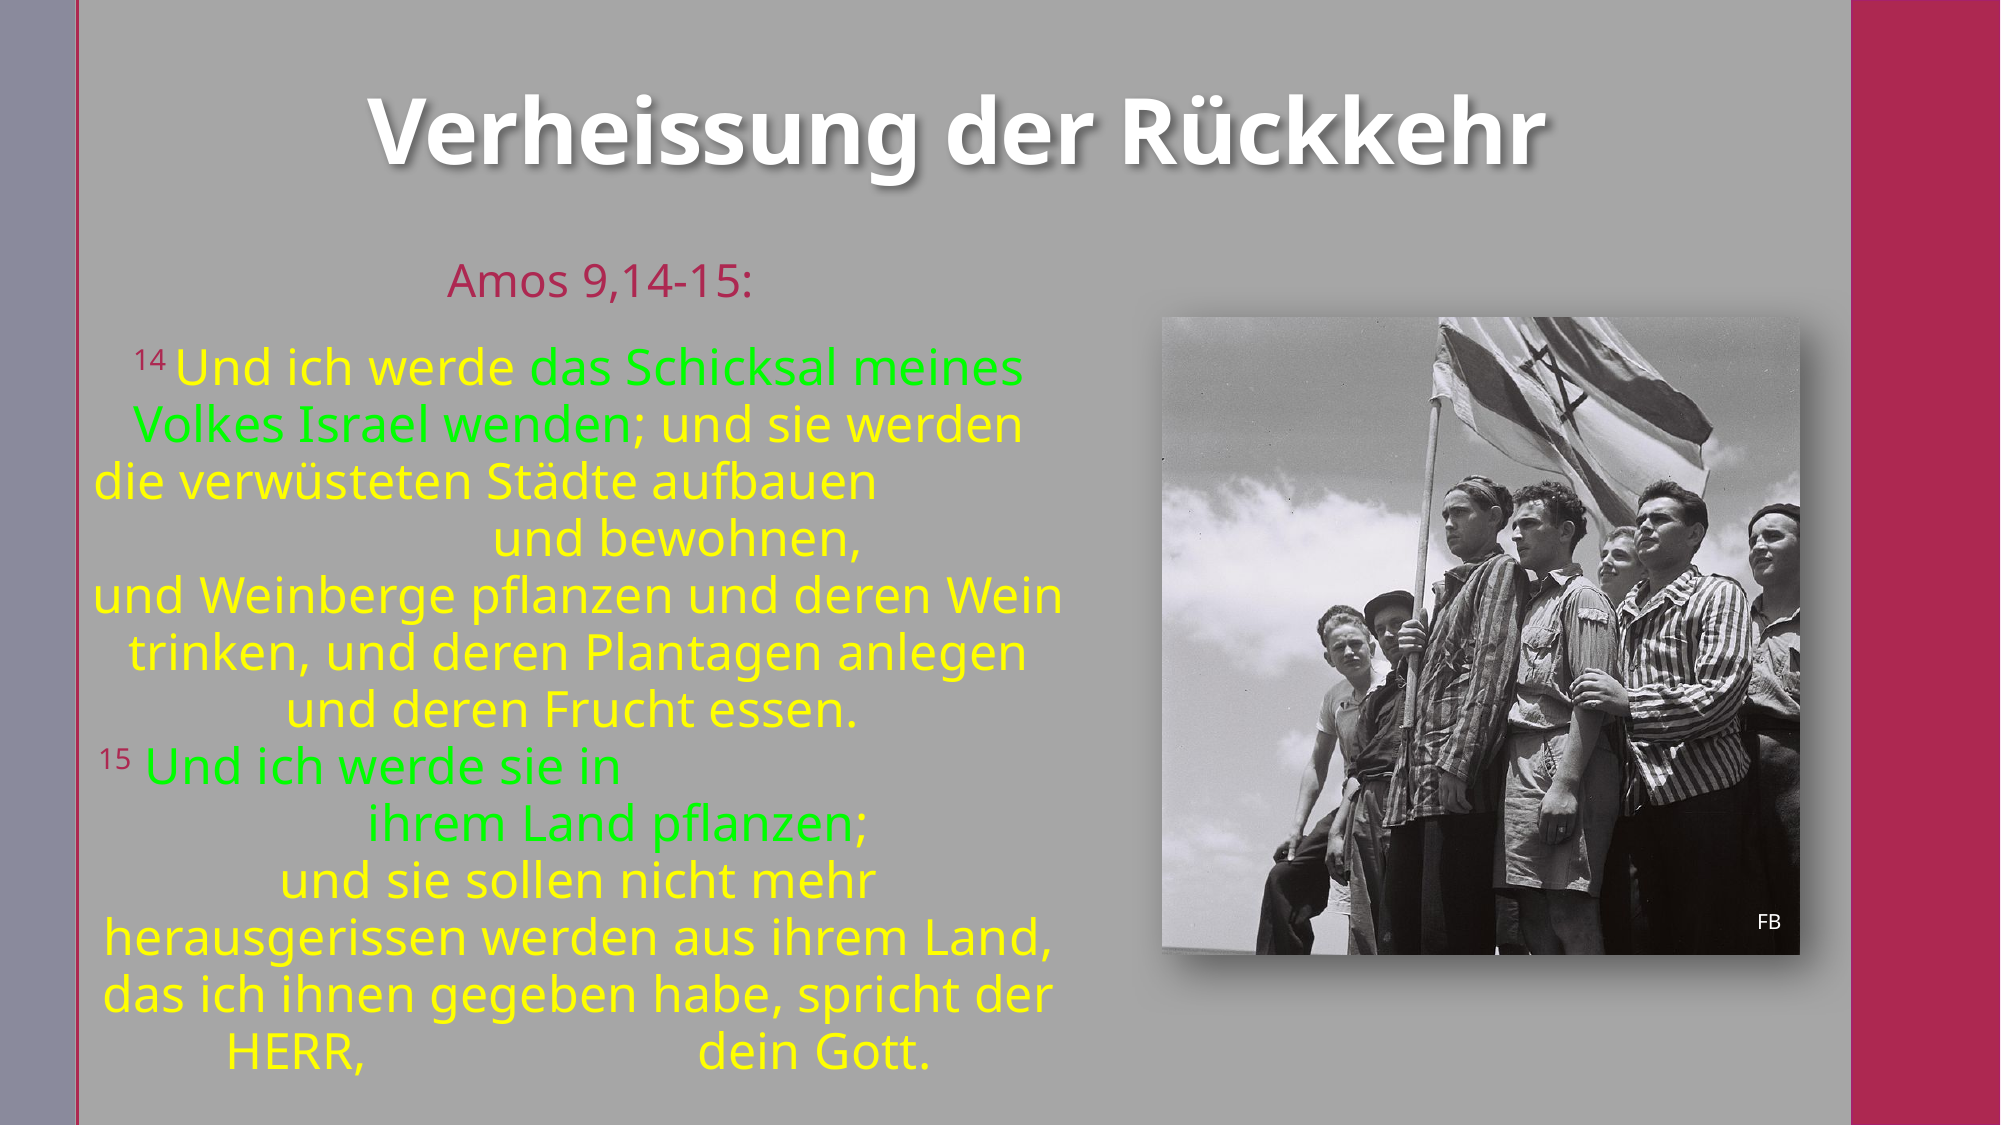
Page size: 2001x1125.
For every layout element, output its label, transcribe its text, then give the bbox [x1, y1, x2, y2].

title Verheissung der Rückkehr [79, 0, 1840, 193]
text_box [1851, 0, 2000, 1125]
picture [1162, 317, 1800, 955]
list Amos 9,14-15: 14 Und ich werde das Schicksal meines Volkes Israel wenden; und sie werden die verwüsteten Städte aufbauen und bewohnen, und Weinberge pflanzen und deren Wein trinken, und deren Plantagen anlegen und deren Frucht essen. 15 Und ich werde sie in ihrem Land pflanzen; und sie sollen nicht mehr herausgerissen werden aus ihrem Land, das ich ihnen gegeben habe, spricht der HERR, dein Gott. [79, 254, 1082, 1106]
